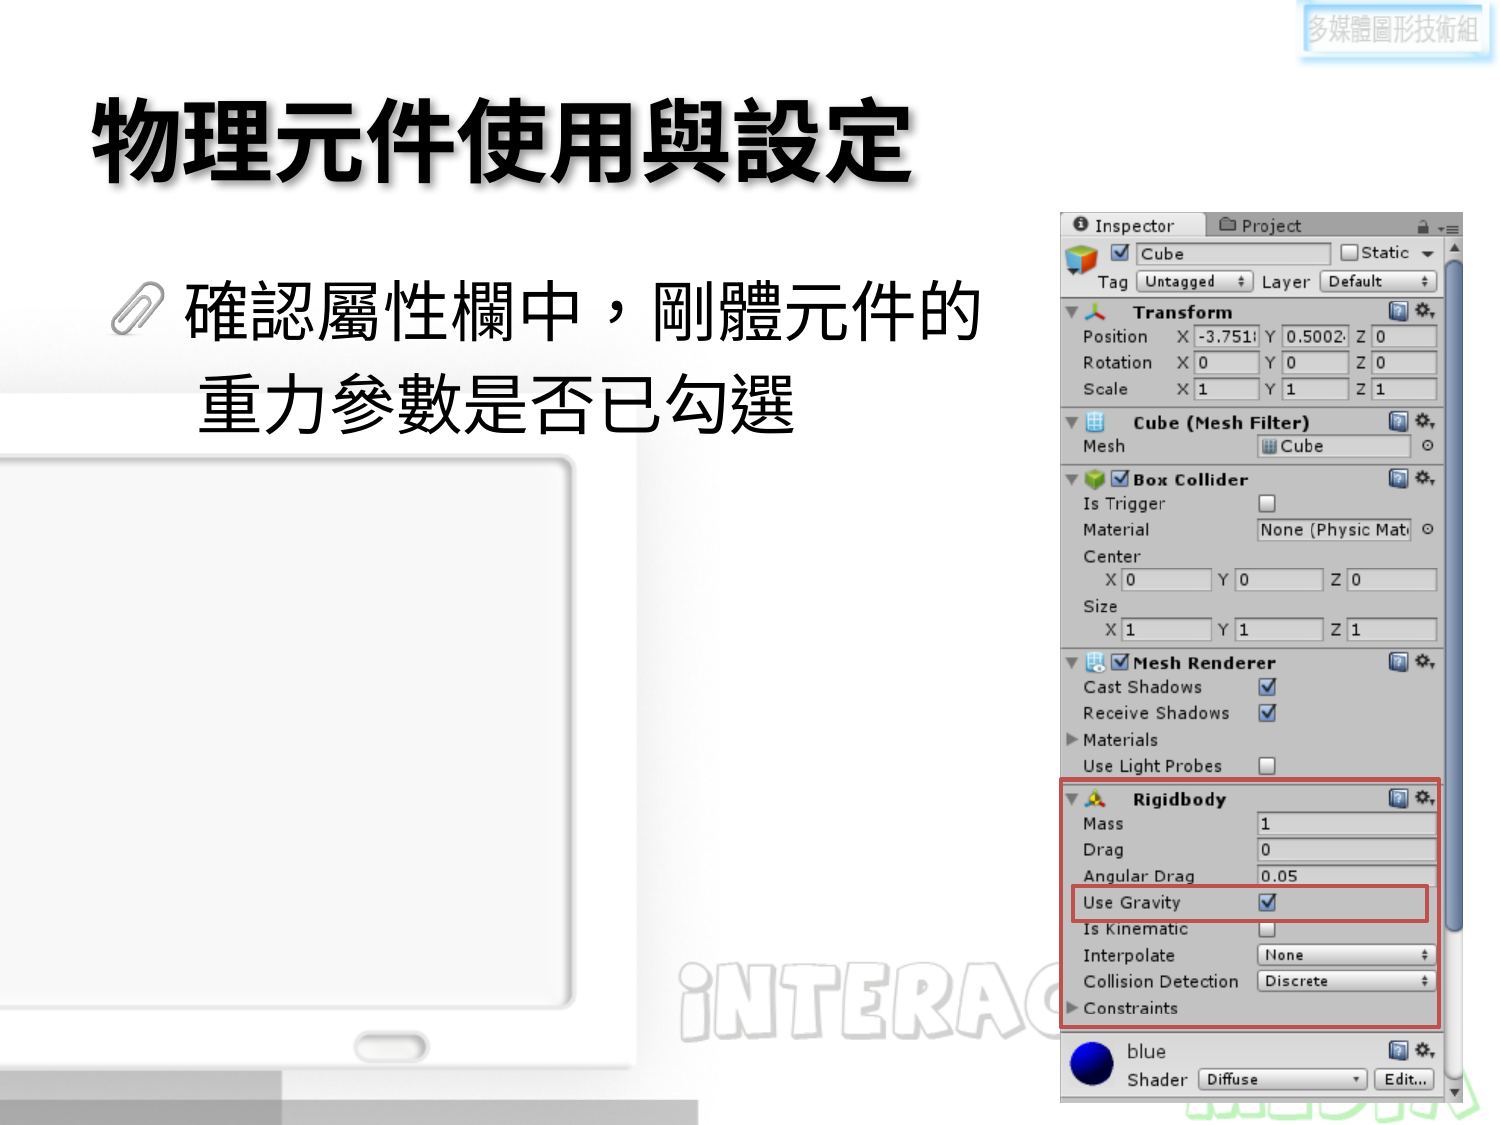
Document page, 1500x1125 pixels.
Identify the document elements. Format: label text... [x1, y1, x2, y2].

title 物理元件使用與設定 [75, 45, 1152, 233]
picture [0, 0, 1500, 1125]
list 確認屬性欄中，剛體元件的 重力參數是否已勾選 [75, 262, 1055, 1005]
